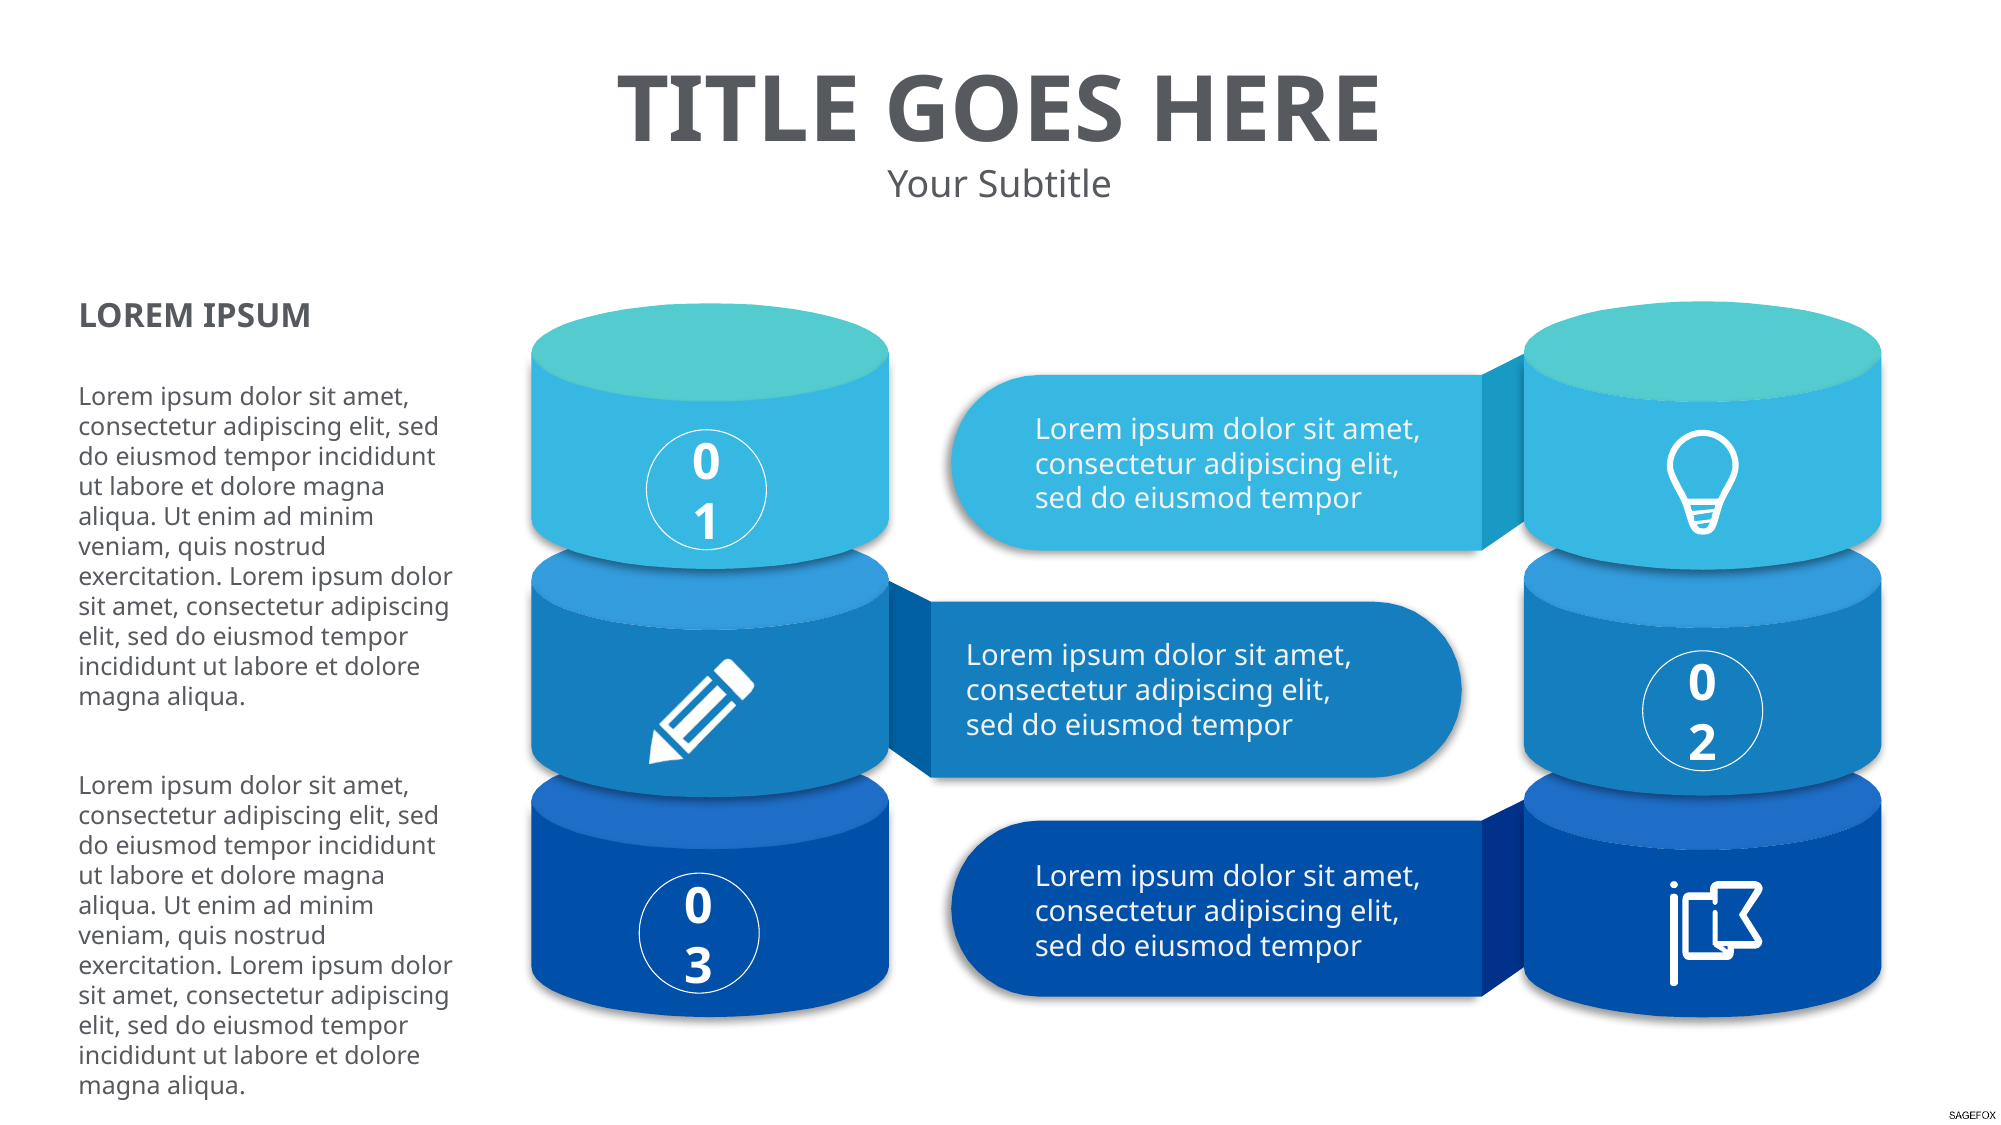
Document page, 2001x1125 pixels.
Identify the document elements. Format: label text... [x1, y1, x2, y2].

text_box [1523, 570, 1882, 796]
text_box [531, 798, 889, 1018]
text_box LOREM IPSUM Lorem ipsum dolor sit amet, consectetur adipiscing elit, sed do eiusmod tempor incididunt ut labore et dolore magna aliqua. Ut enim ad minim veniam, quis nostrud exercitation. Lorem ipsum dolor sit amet, consectetur adipiscing elit, sed do eiusmod tempor incididunt ut labore et dolore magna aliqua. Lorem ipsum dolor sit amet, consectetur adipiscing elit, sed do eiusmod tempor incididunt ut labore et dolore magna aliqua. Ut enim ad minim veniam, quis nostrud exercitation. Lorem ipsum dolor sit amet, consectetur adipiscing elit, sed do eiusmod tempor incididunt ut labore et dolore magna aliqua. [63, 286, 481, 1107]
text_box [889, 580, 931, 778]
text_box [531, 569, 889, 798]
text_box [951, 820, 1481, 997]
picture [649, 658, 755, 764]
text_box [531, 303, 889, 569]
text_box Lorem ipsum dolor sit amet, consectetur adipiscing elit, sed do eiusmod tempor [951, 629, 1402, 749]
text_box TITLE GOES HERE Your Subtitle [548, 42, 1452, 212]
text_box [1670, 881, 1763, 987]
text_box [1523, 796, 1882, 1018]
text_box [1523, 301, 1882, 570]
picture [1924, 1102, 2000, 1123]
text_box [951, 374, 1481, 551]
text_box Lorem ipsum dolor sit amet, consectetur adipiscing elit, sed do eiusmod tempor [1020, 402, 1470, 523]
text_box [1481, 354, 1523, 551]
text_box Lorem ipsum dolor sit amet, consectetur adipiscing elit, sed do eiusmod tempor [1020, 850, 1470, 970]
text_box [931, 601, 1462, 778]
text_box [1481, 800, 1523, 997]
